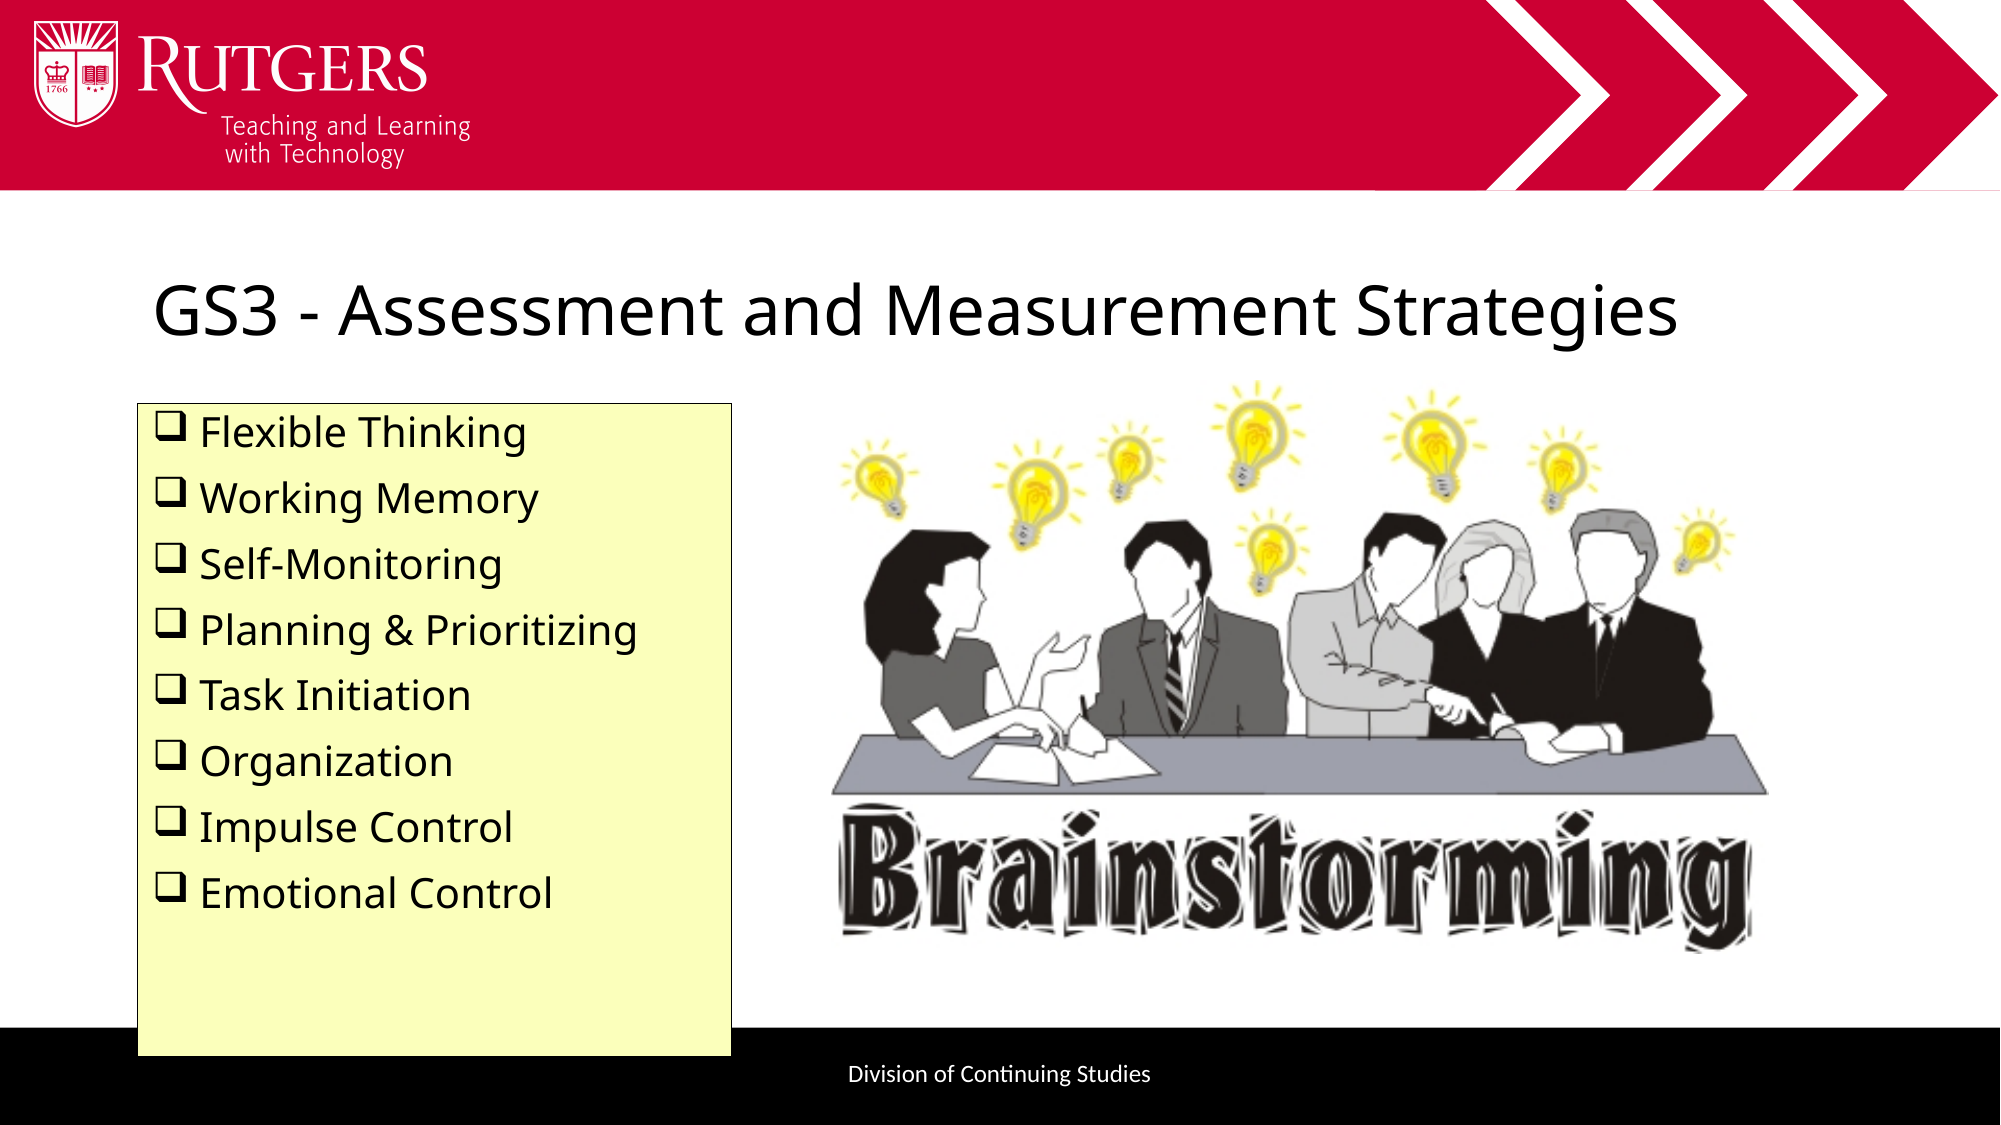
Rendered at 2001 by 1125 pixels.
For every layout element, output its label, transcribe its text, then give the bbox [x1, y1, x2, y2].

title GS3 - Assessment and Measurement Strategies [137, 242, 1863, 384]
list Flexible Thinking Working Memory Self-Monitoring Planning & Prioritizing Task Initiation Organization Impulse Control Emotional Control [137, 403, 732, 1057]
picture [34, 21, 470, 169]
picture [831, 380, 1769, 954]
footer Division of Continuing Studies [662, 1042, 1338, 1103]
